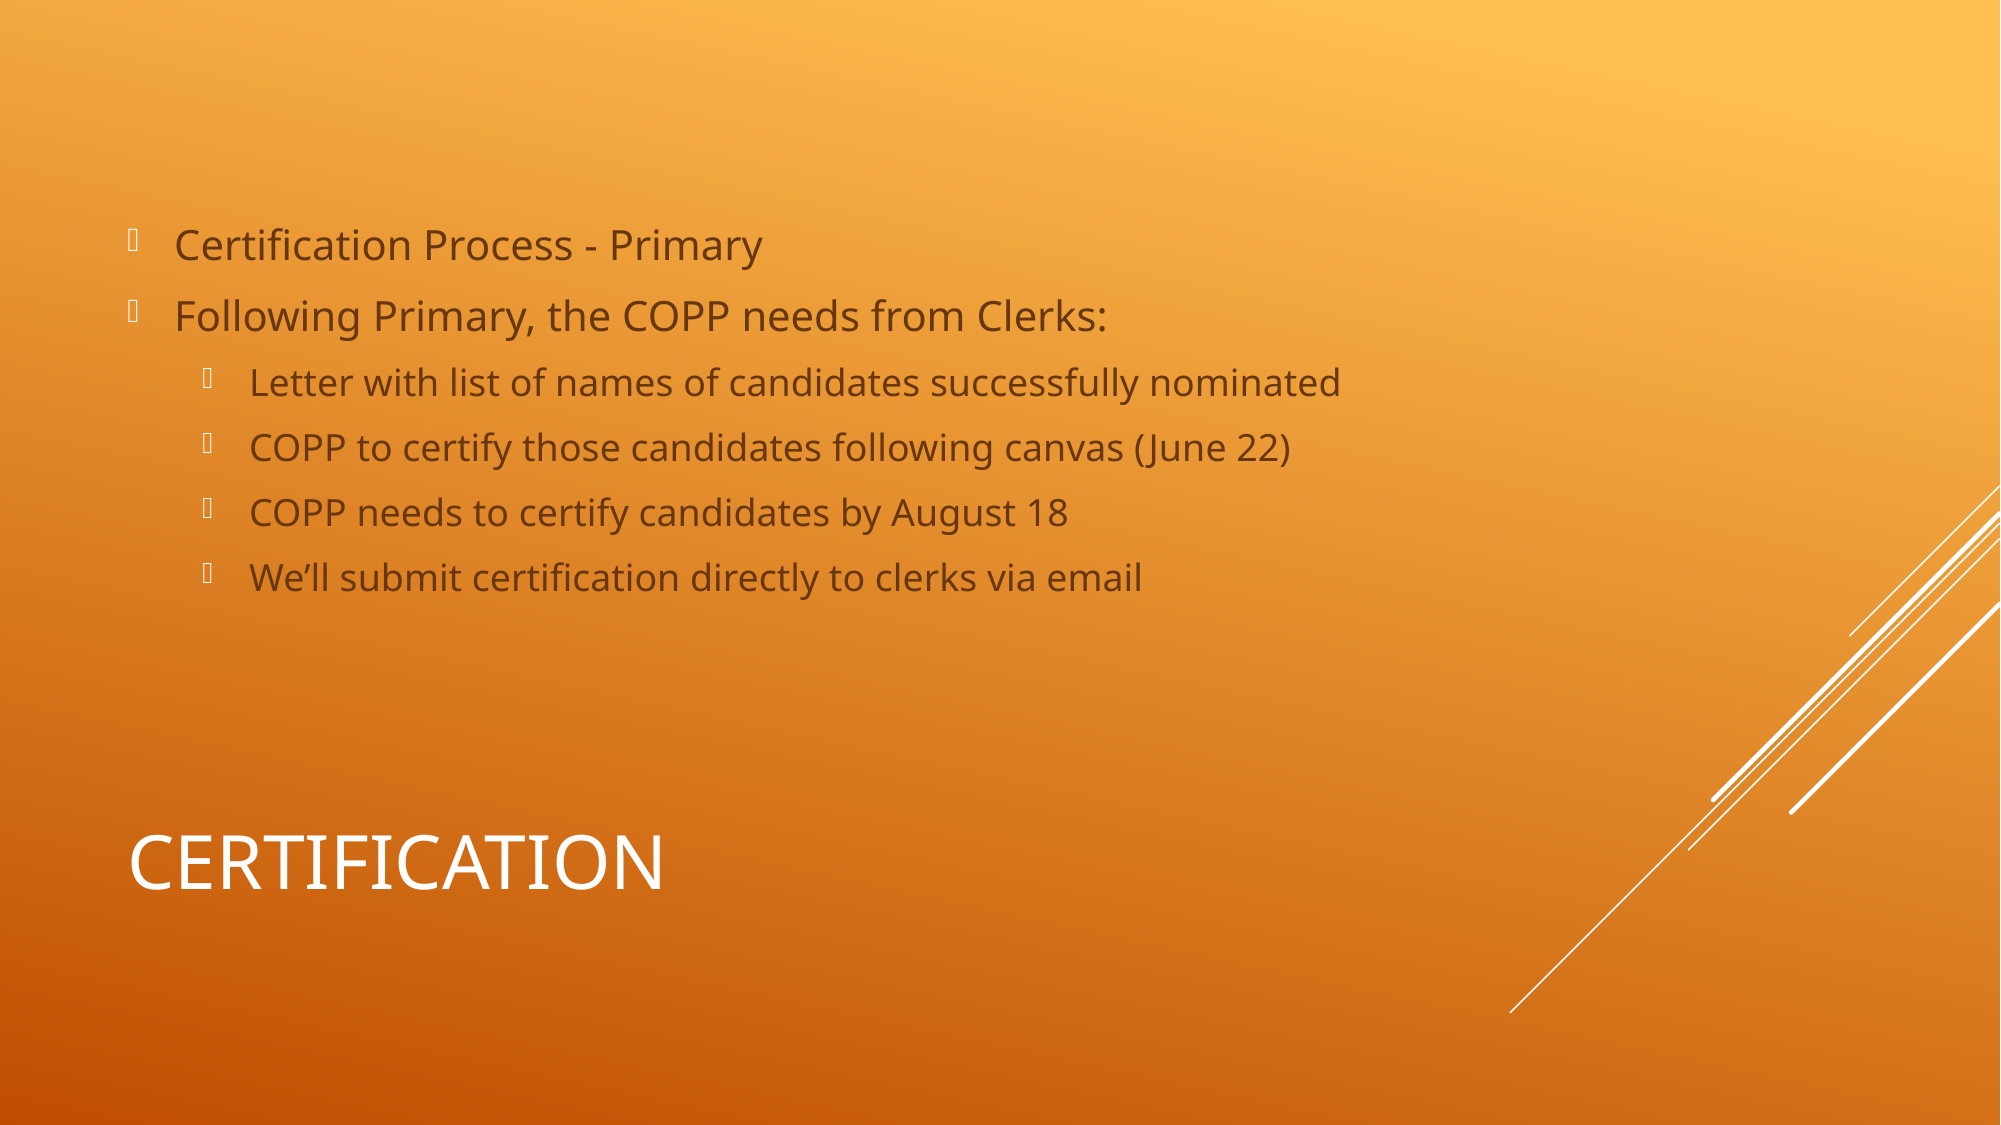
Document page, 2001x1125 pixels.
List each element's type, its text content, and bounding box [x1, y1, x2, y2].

list Certification Process - Primary Following Primary, the COPP needs from Clerks: Letter with list of names of candidates successfully nominated COPP to certify those candidates following canvas (June 22) COPP needs to certify candidates by August 18 We’ll submit certification directly to clerks via email [112, 112, 1513, 706]
title certification [112, 736, 1513, 984]
